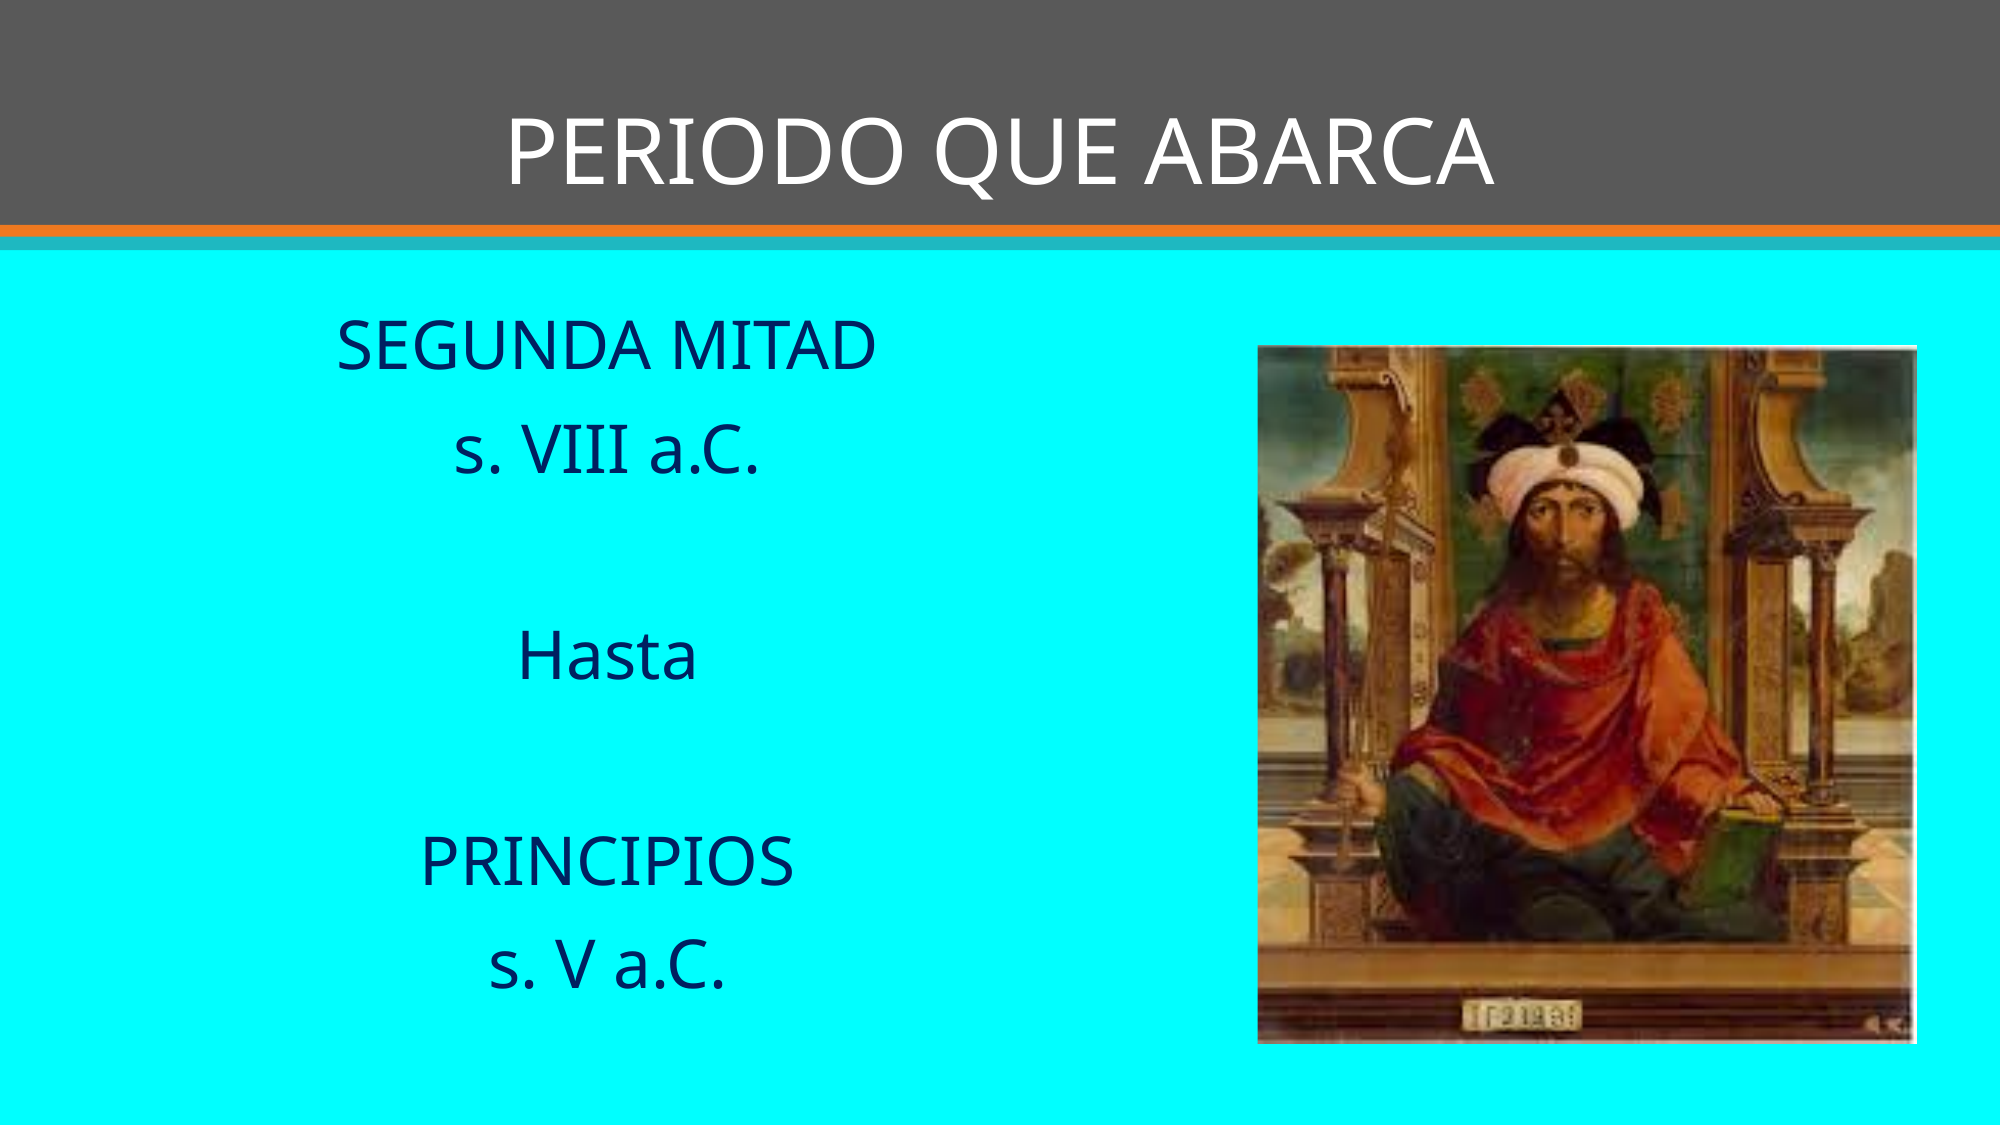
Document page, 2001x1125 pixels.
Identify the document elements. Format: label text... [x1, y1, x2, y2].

picture [1257, 345, 1917, 1044]
list SEGUNDA MITAD s. VIII a.C. Hasta PRINCIPIOS s. V a.C. [99, 304, 1116, 1017]
title PERIODO QUE ABARCA [212, 41, 1788, 212]
